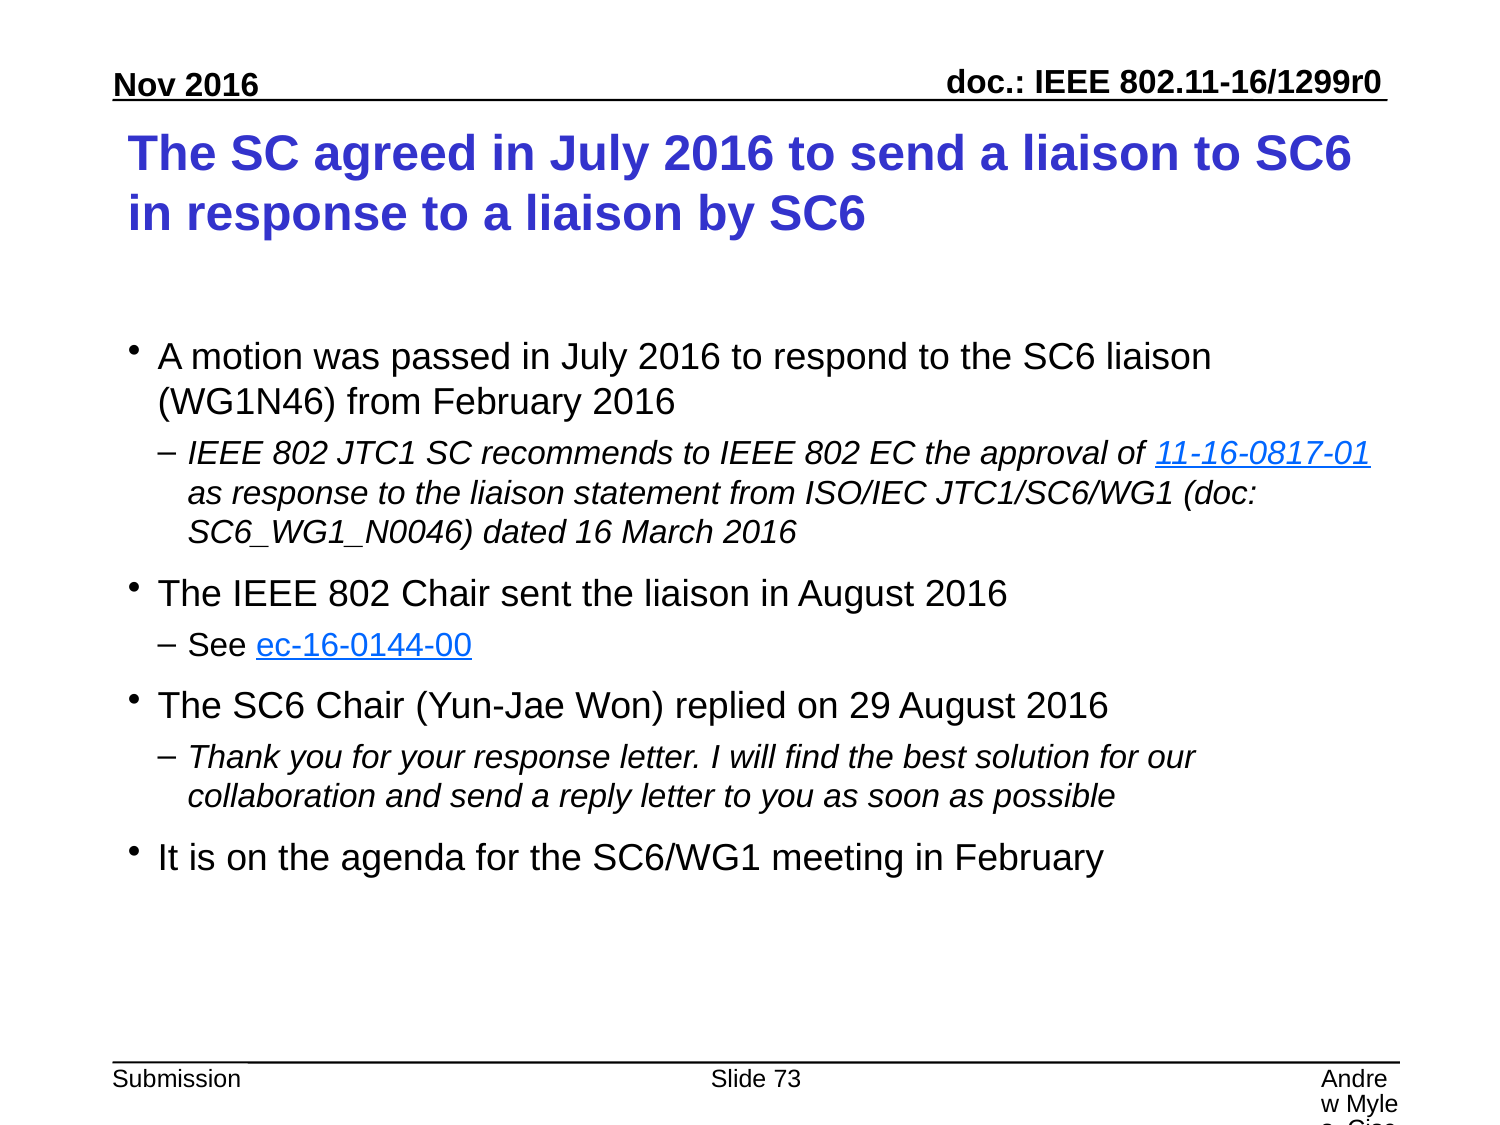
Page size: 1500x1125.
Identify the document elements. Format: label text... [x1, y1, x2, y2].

footer Andrew Myles, Cisco [1320, 1061, 1402, 1093]
list A motion was passed in July 2016 to respond to the SC6 liaison (WG1N46) from February 2016 IEEE 802 JTC1 SC recommends to IEEE 802 EC the approval of 11-16-0817-01 as response to the liaison statement from ISO/IEC JTC1/SC6/WG1 (doc: SC6_WG1_N0046) dated 16 March 2016 The IEEE 802 Chair sent the liaison in August 2016 See ec-16-0144-00 The SC6 Chair (Yun-Jae Won) replied on 29 August 2016 Thank you for your response letter. I will find the best solution for our collaboration and send a reply letter to you as soon as possible It is on the agenda for the SC6/WG1 meeting in February [112, 324, 1388, 1000]
title The SC agreed in July 2016 to send a liaison to SC6 in response to a liaison by SC6 [112, 112, 1388, 288]
slide_number Slide 73 [709, 1061, 803, 1093]
